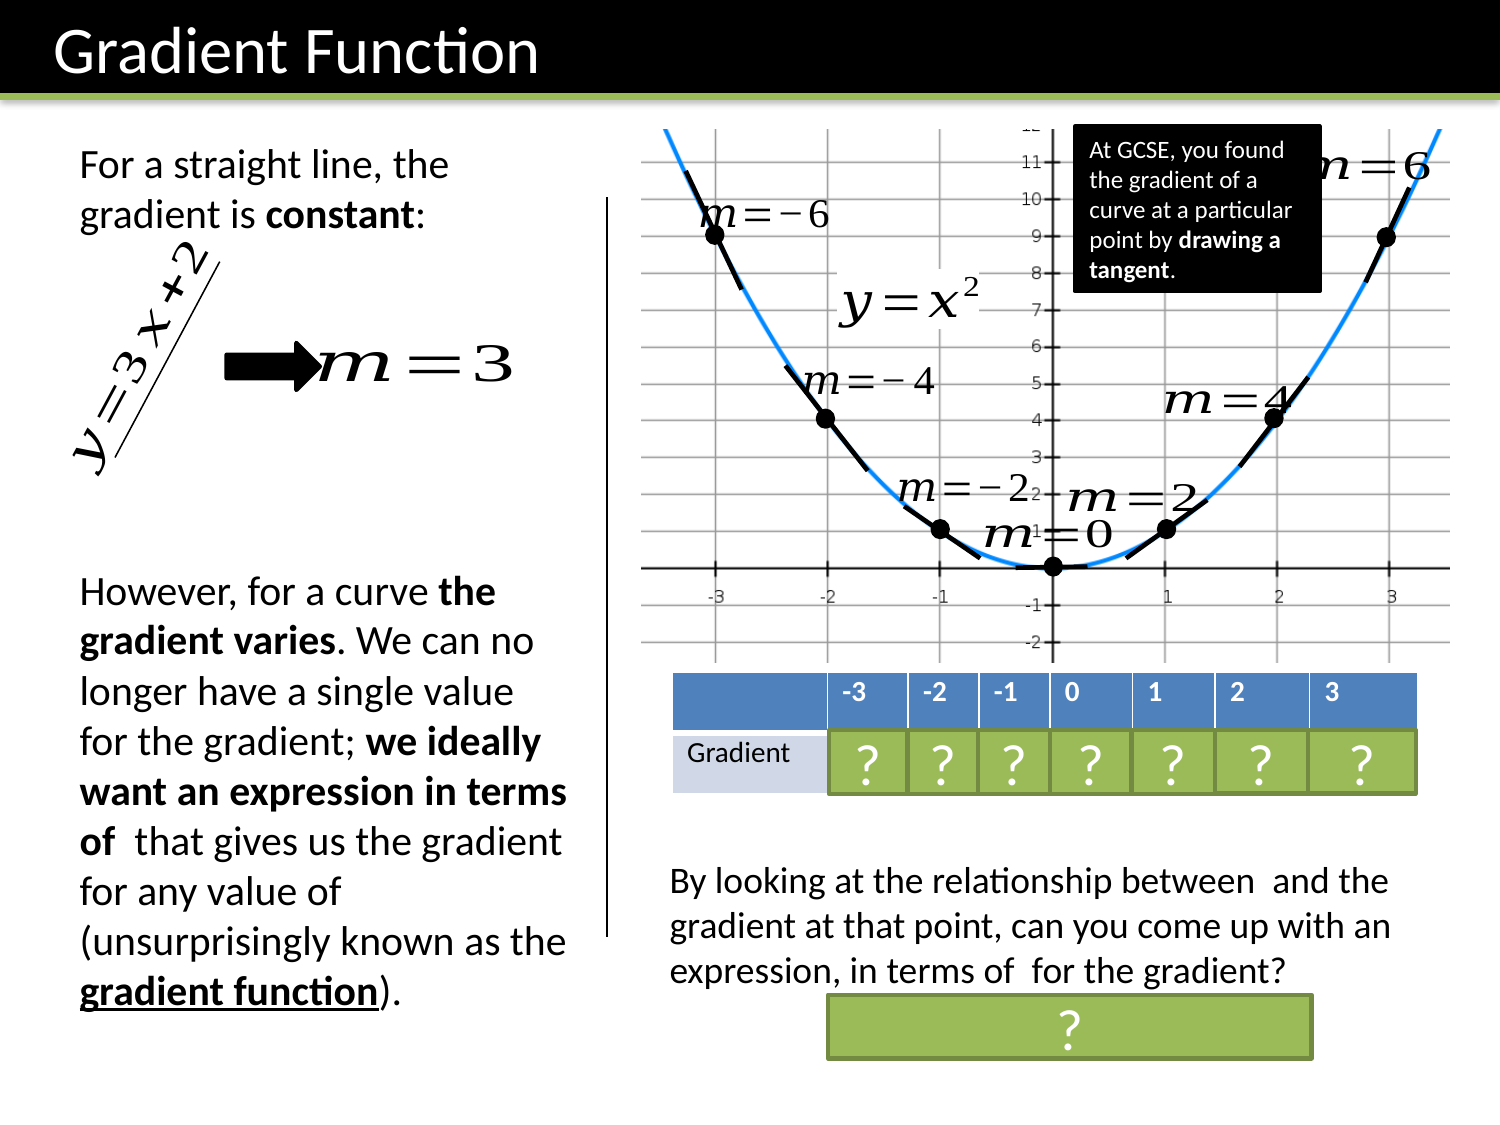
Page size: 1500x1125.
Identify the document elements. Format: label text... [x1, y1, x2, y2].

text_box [785, 365, 868, 471]
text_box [1365, 187, 1410, 283]
text_box ? [1213, 728, 1306, 796]
text_box ? [826, 993, 1314, 1061]
picture [641, 129, 1450, 663]
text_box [0, 0, 1500, 99]
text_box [114, 261, 220, 458]
text_box ? [1306, 728, 1418, 796]
text_box ? [1129, 728, 1213, 796]
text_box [685, 170, 742, 290]
text_box For a straight line, the gradient is constant: [64, 129, 585, 245]
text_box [1125, 499, 1208, 559]
text_box ? [905, 728, 976, 796]
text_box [903, 505, 981, 559]
text_box ? [976, 728, 1048, 796]
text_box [1239, 376, 1309, 467]
text_box [226, 340, 322, 392]
text_box ? [1048, 728, 1129, 796]
text_box ? [827, 728, 905, 796]
